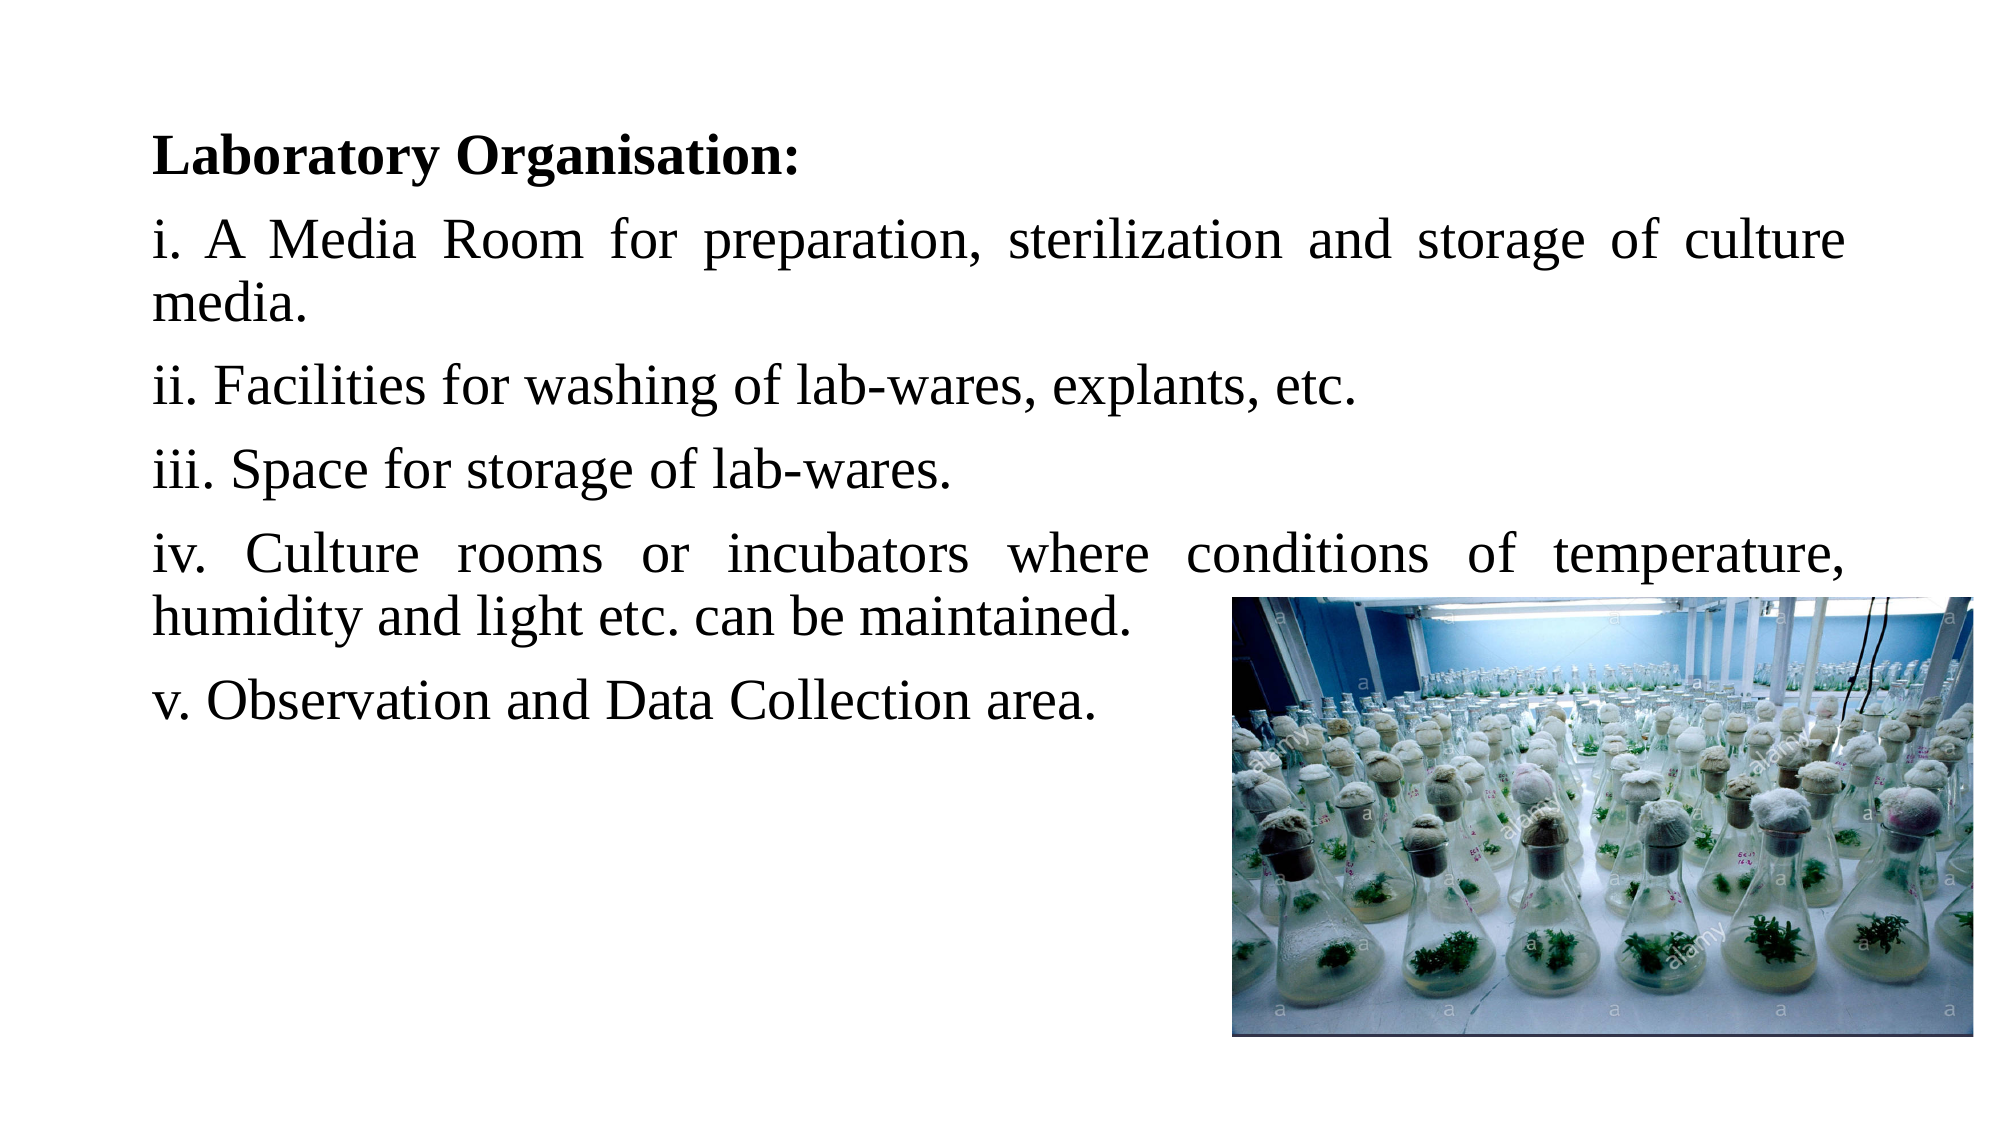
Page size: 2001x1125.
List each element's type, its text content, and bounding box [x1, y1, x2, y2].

list Laboratory Organisation: i. A Media Room for preparation, sterilization and storage of culture media. ii. Facilities for washing of lab-wares, explants, etc. iii. Space for storage of lab-wares. iv. Culture rooms or incubators where conditions of temperature, humidity and light etc. can be maintained. v. Observation and Data Collection area. [137, 116, 1863, 1014]
picture [1231, 597, 1974, 1037]
